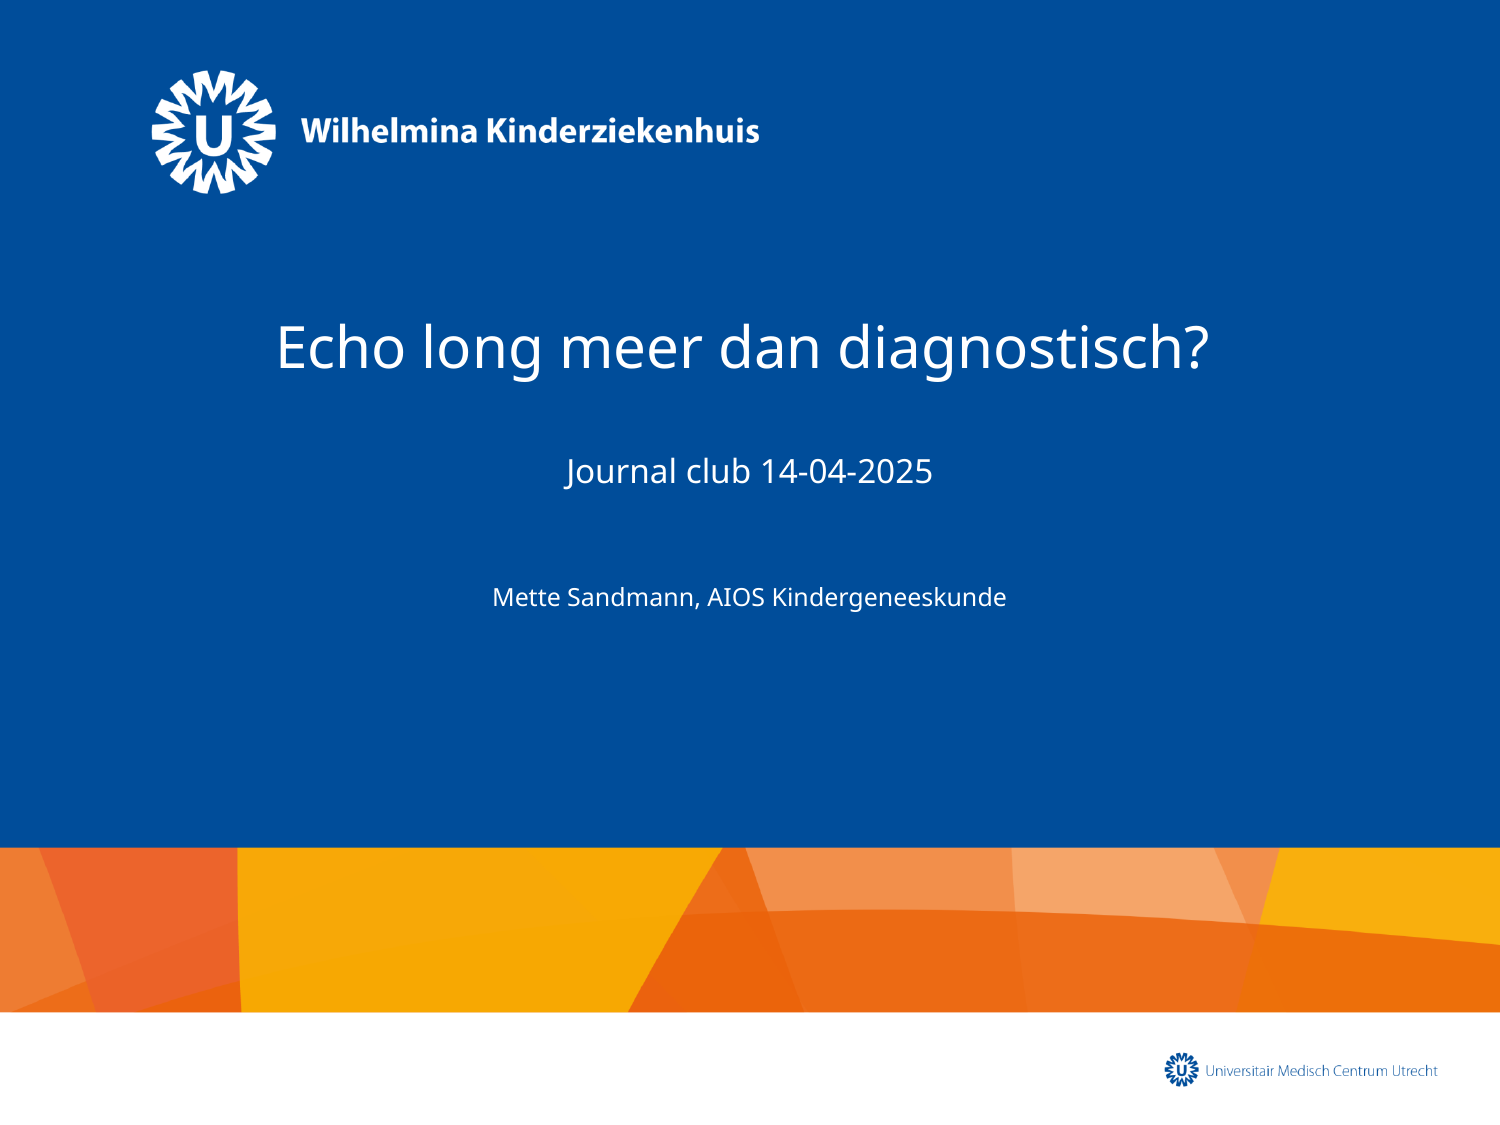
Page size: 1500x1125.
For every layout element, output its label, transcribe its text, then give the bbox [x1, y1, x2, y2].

title Echo long meer dan diagnostisch? Journal club 14-04-2025 [142, 302, 1358, 526]
picture [0, 0, 1500, 1125]
subtitle Mette Sandmann, AIOS Kindergeneeskunde [415, 574, 1085, 665]
